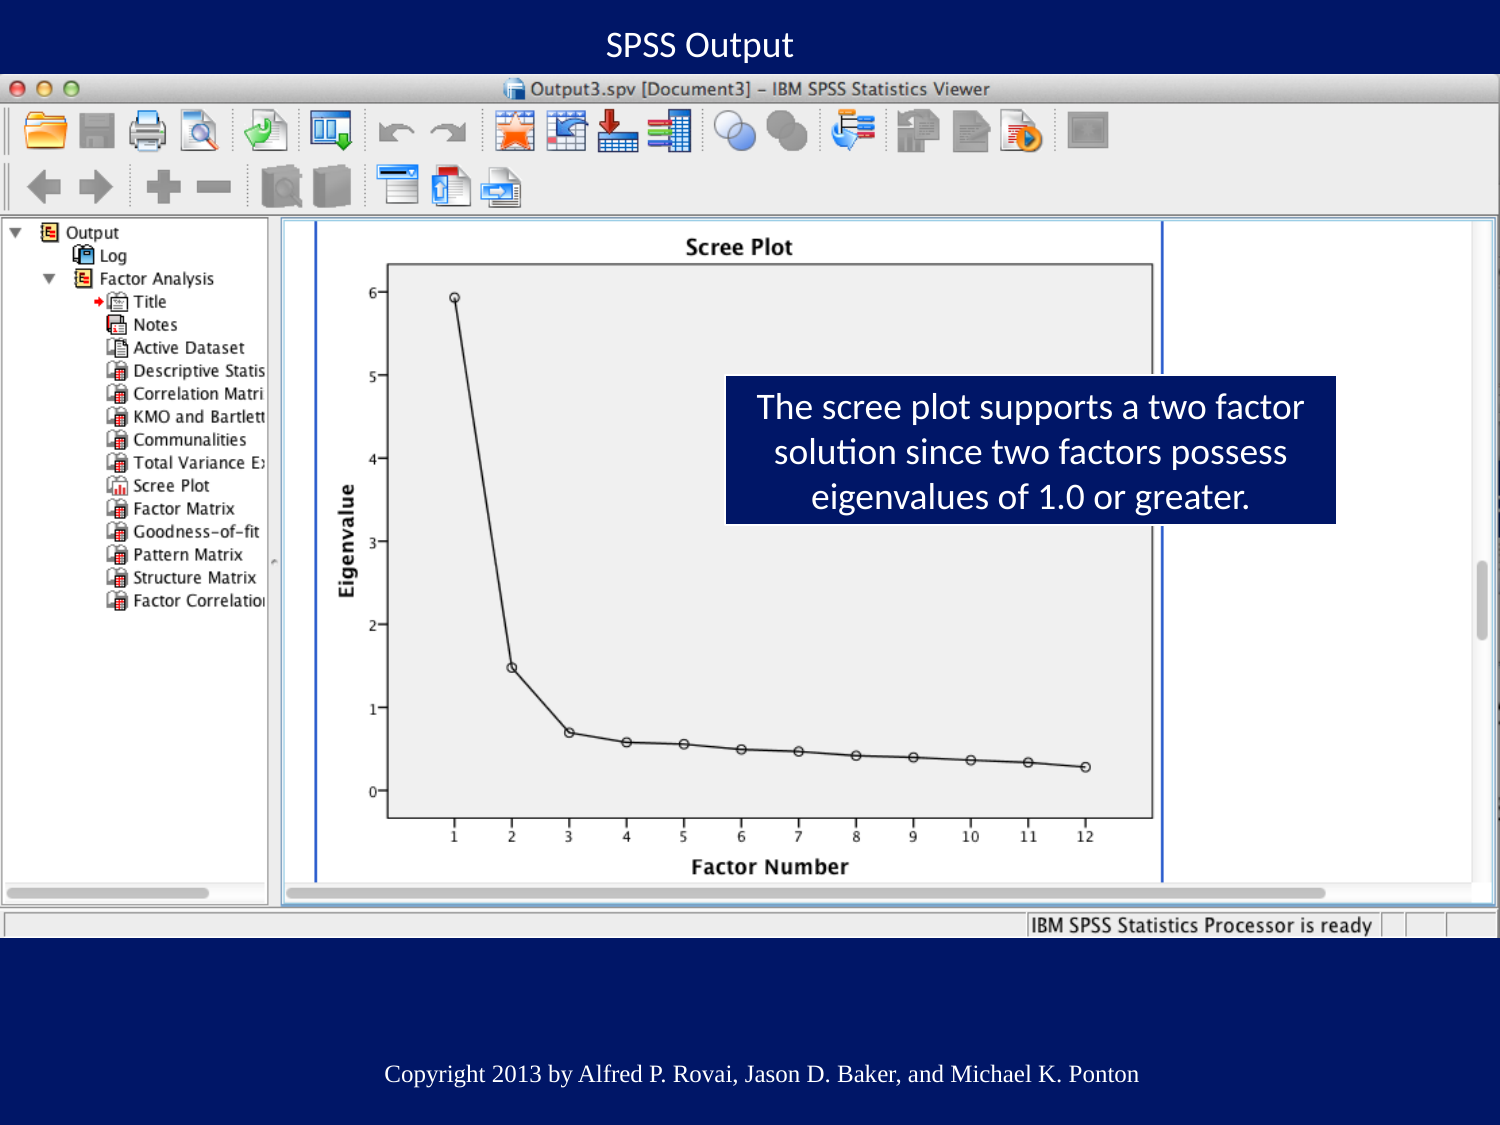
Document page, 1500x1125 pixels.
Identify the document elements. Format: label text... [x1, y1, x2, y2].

text_box SPSS Output [450, 12, 950, 72]
footer Copyright 2013 by Alfred P. Rovai, Jason D. Baker, and Michael K. Ponton [262, 1042, 1263, 1103]
picture [0, 74, 1500, 938]
